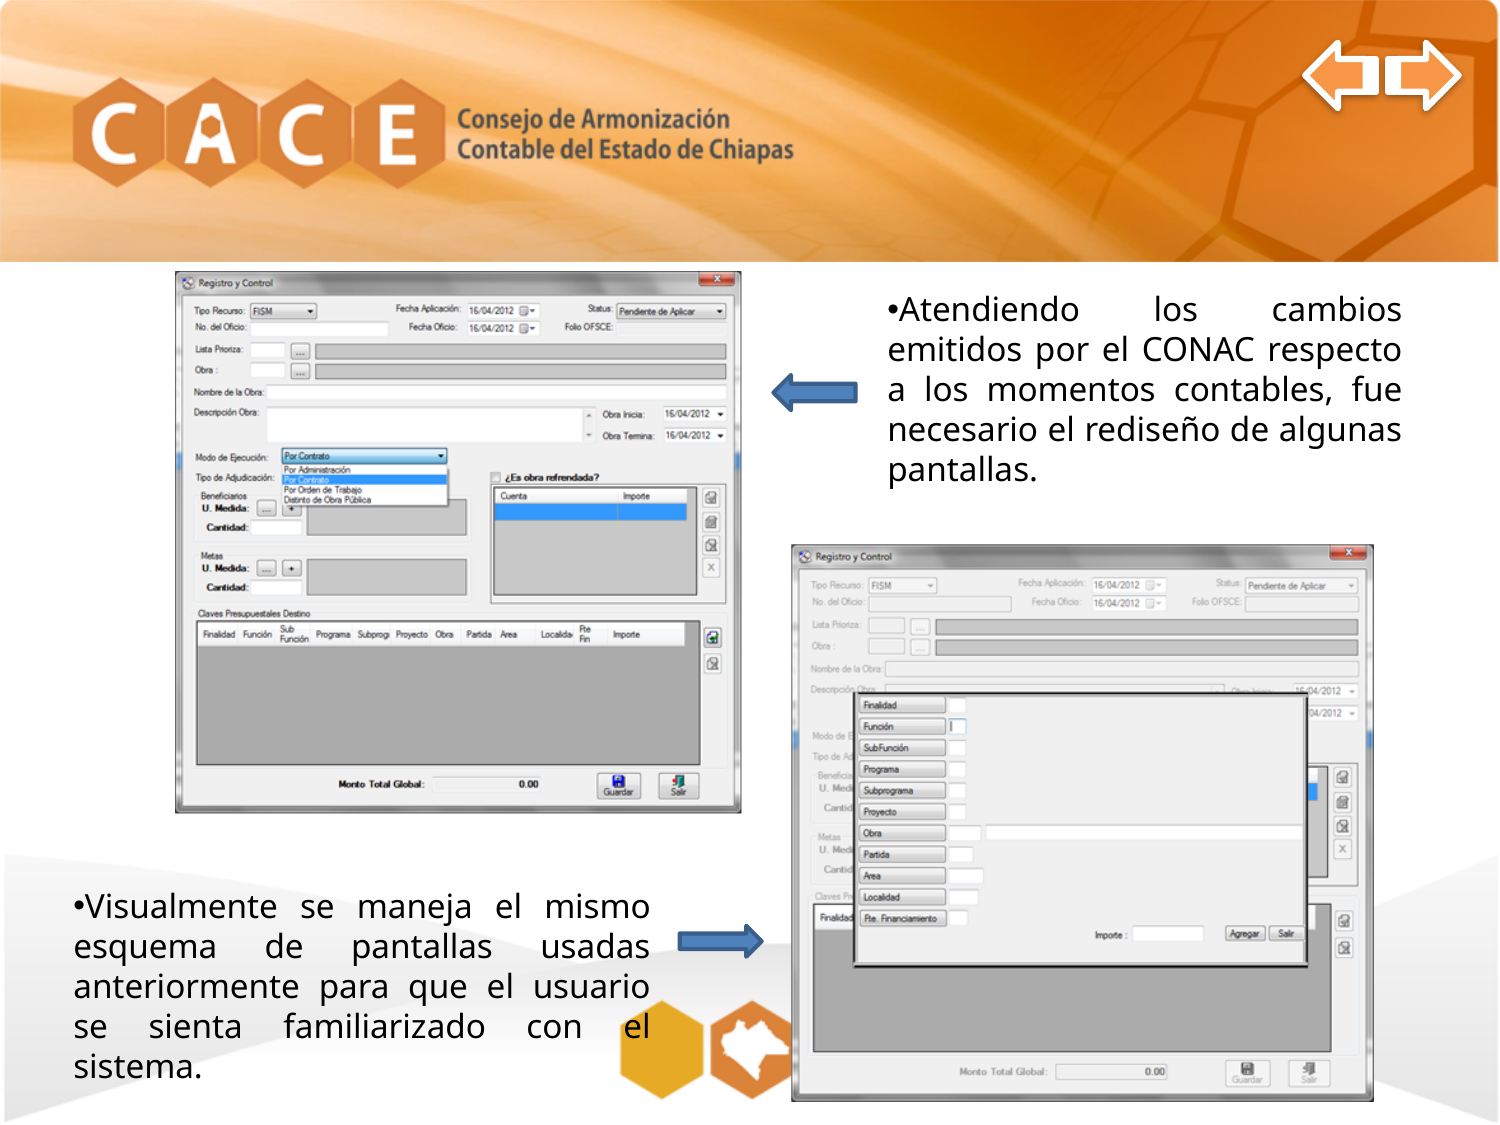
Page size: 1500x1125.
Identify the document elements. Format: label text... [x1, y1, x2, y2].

text_box [1385, 39, 1462, 112]
text_box [1302, 39, 1379, 112]
text_box [771, 373, 858, 413]
picture [175, 271, 743, 815]
picture [0, 0, 1500, 262]
text_box Visualmente se maneja el mismo esquema de pantallas usadas anteriormente para que el usuario se sienta familiarizado con el sistema. [58, 877, 667, 1093]
picture [0, 542, 1500, 1125]
text_box Atendiendo los cambios emitidos por el CONAC respecto a los momentos contables, fue necesario el rediseño de algunas pantallas. [872, 281, 1418, 496]
text_box [677, 923, 764, 959]
